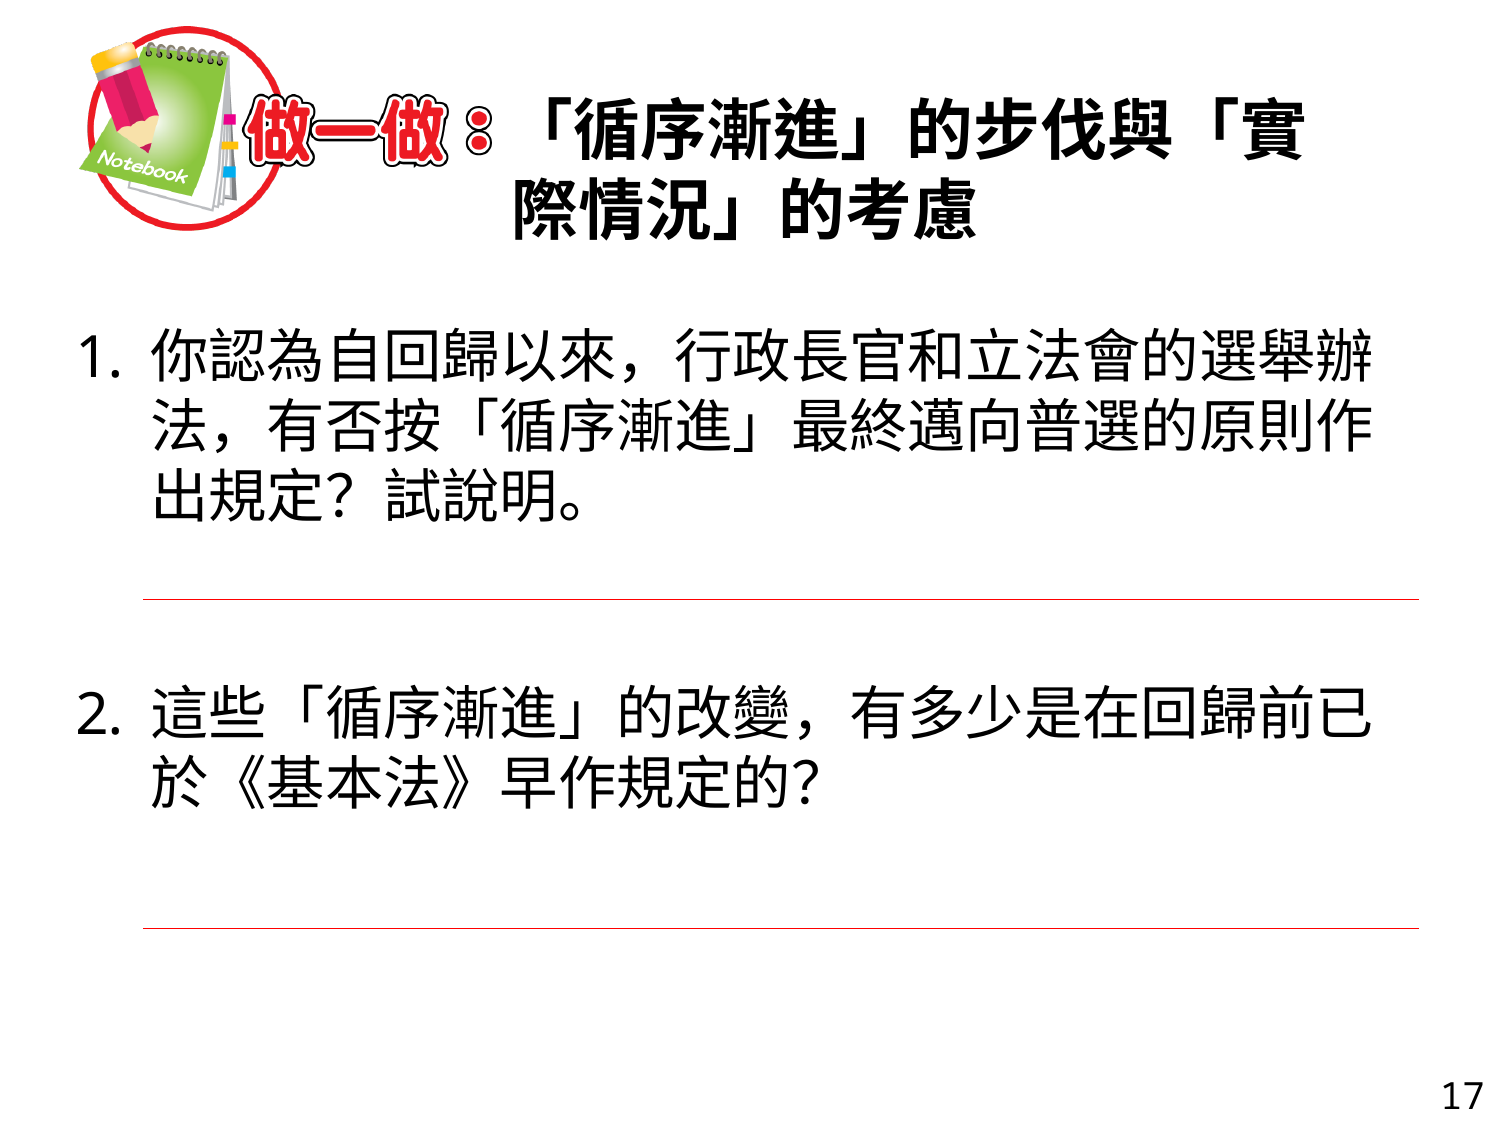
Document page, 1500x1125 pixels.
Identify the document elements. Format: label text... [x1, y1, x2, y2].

text_box 17 [1424, 1064, 1500, 1125]
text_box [79, 26, 1366, 258]
text_box 你認為自回歸以來，行政長官和立法會的選舉辦法，有否按「循序漸進」最終邁向普選的原則作出規定？試說明。 這些「循序漸進」的改變，有多少是在回歸前已於《基本法》早作規定的？ [60, 311, 1440, 944]
